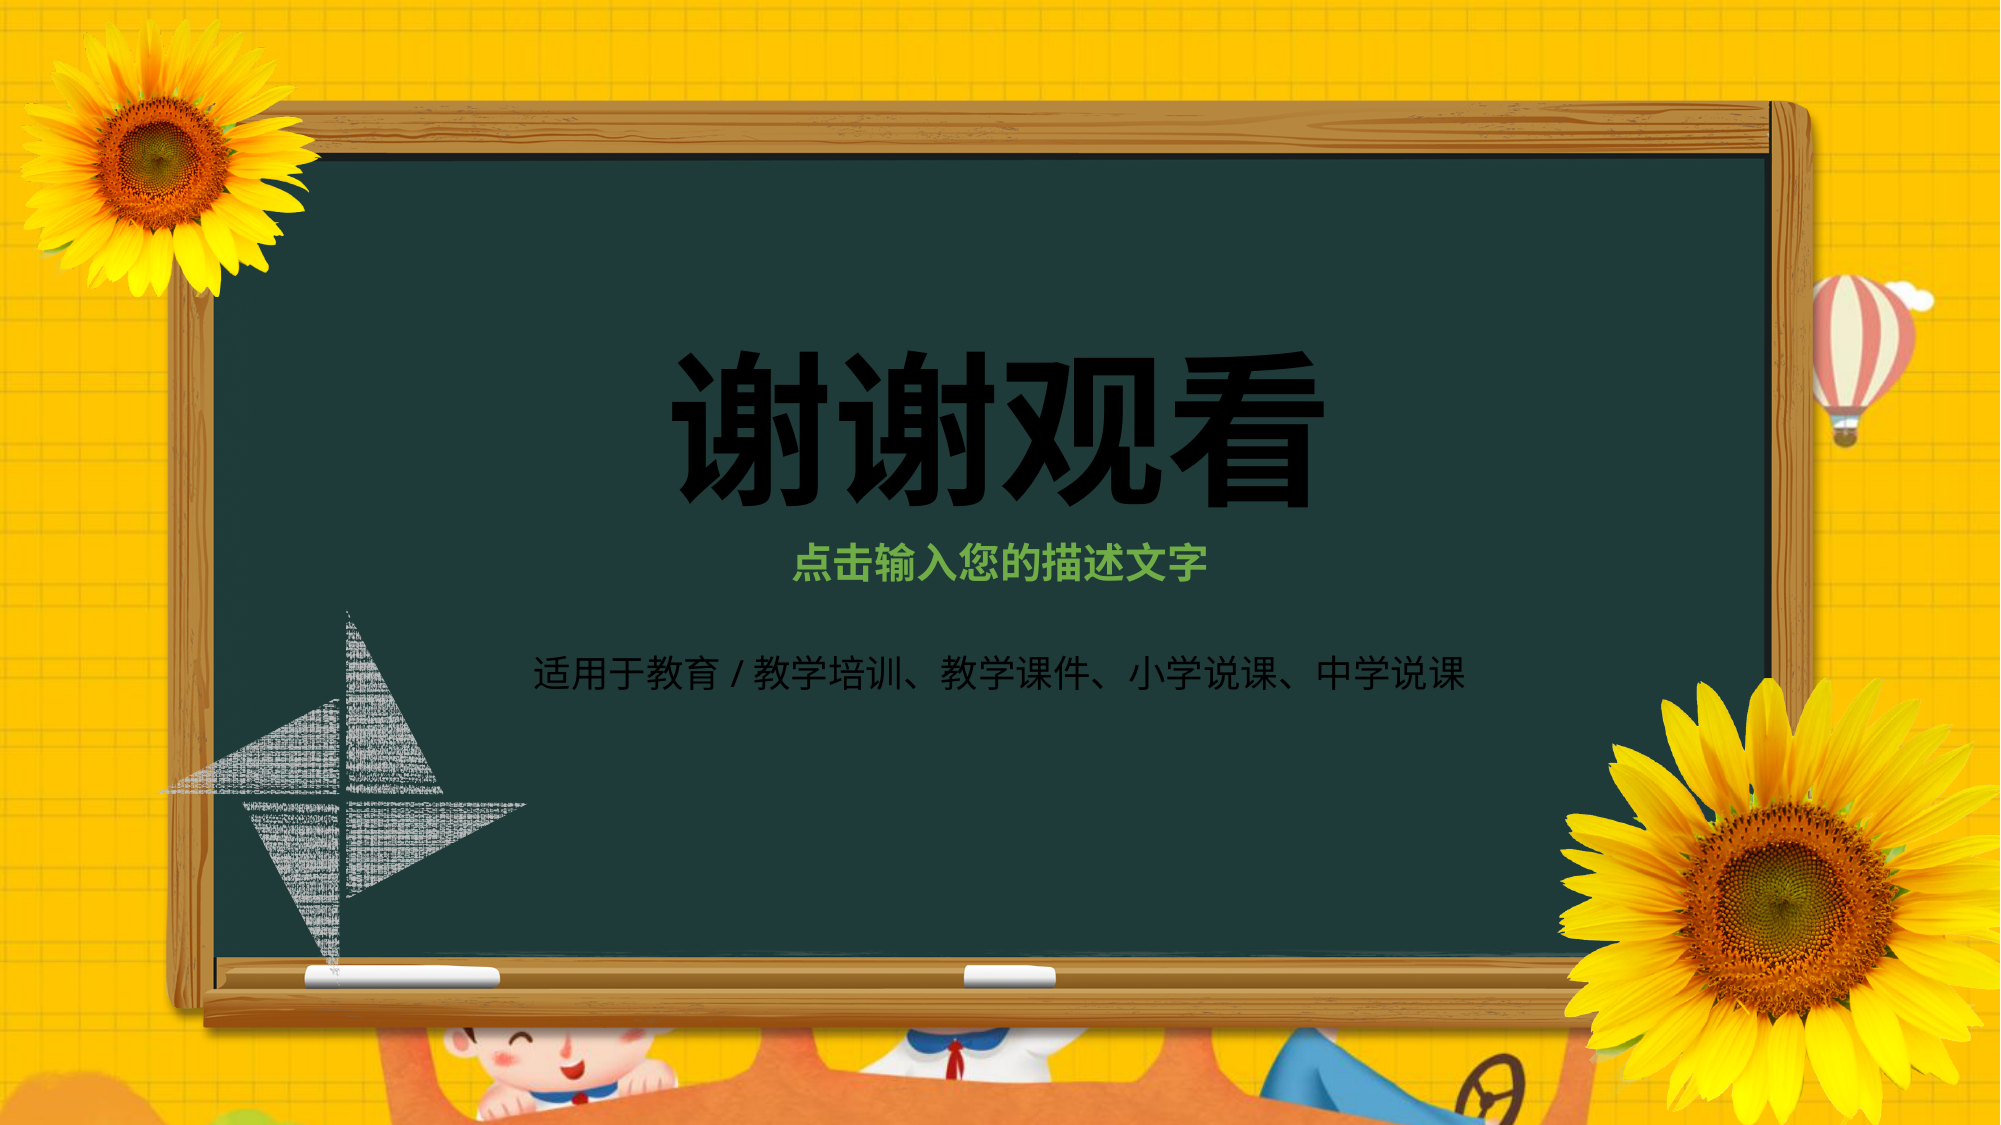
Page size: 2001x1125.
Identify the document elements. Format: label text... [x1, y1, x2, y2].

text_box 谢谢观看 [301, 341, 1699, 533]
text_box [153, 608, 532, 987]
picture [0, 0, 2000, 1125]
text_box 适用于教育/教学培训、教学课件、小学说课、中学说课 [532, 642, 1481, 748]
text_box 点击输入您的描述文字 [689, 529, 1311, 594]
